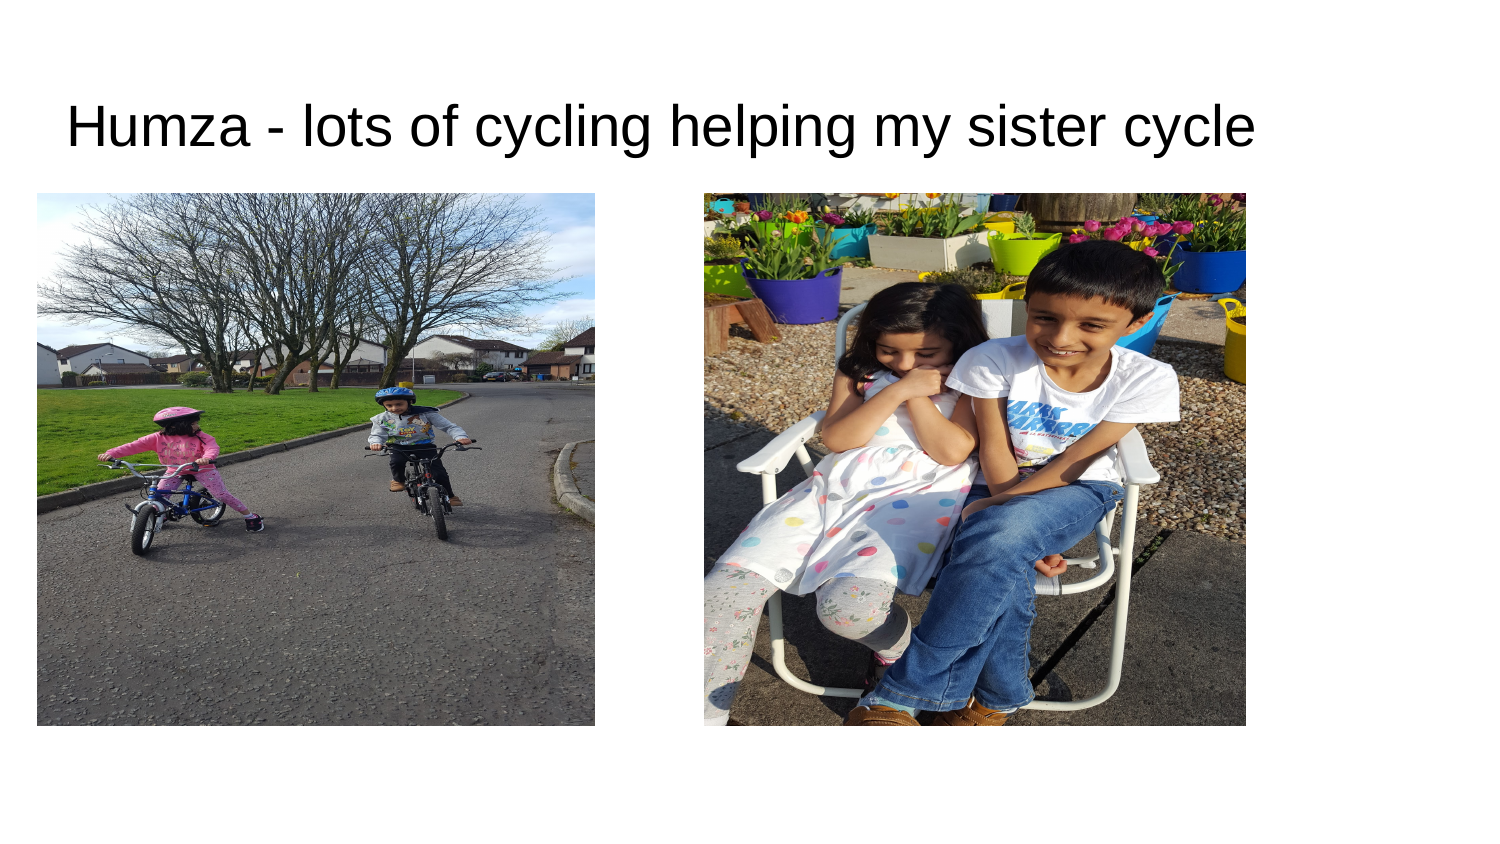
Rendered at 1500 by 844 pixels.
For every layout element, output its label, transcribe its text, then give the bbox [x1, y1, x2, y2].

picture [703, 193, 1246, 726]
picture [37, 193, 596, 726]
title Humza - lots of cycling helping my sister cycle [51, 72, 1449, 167]
